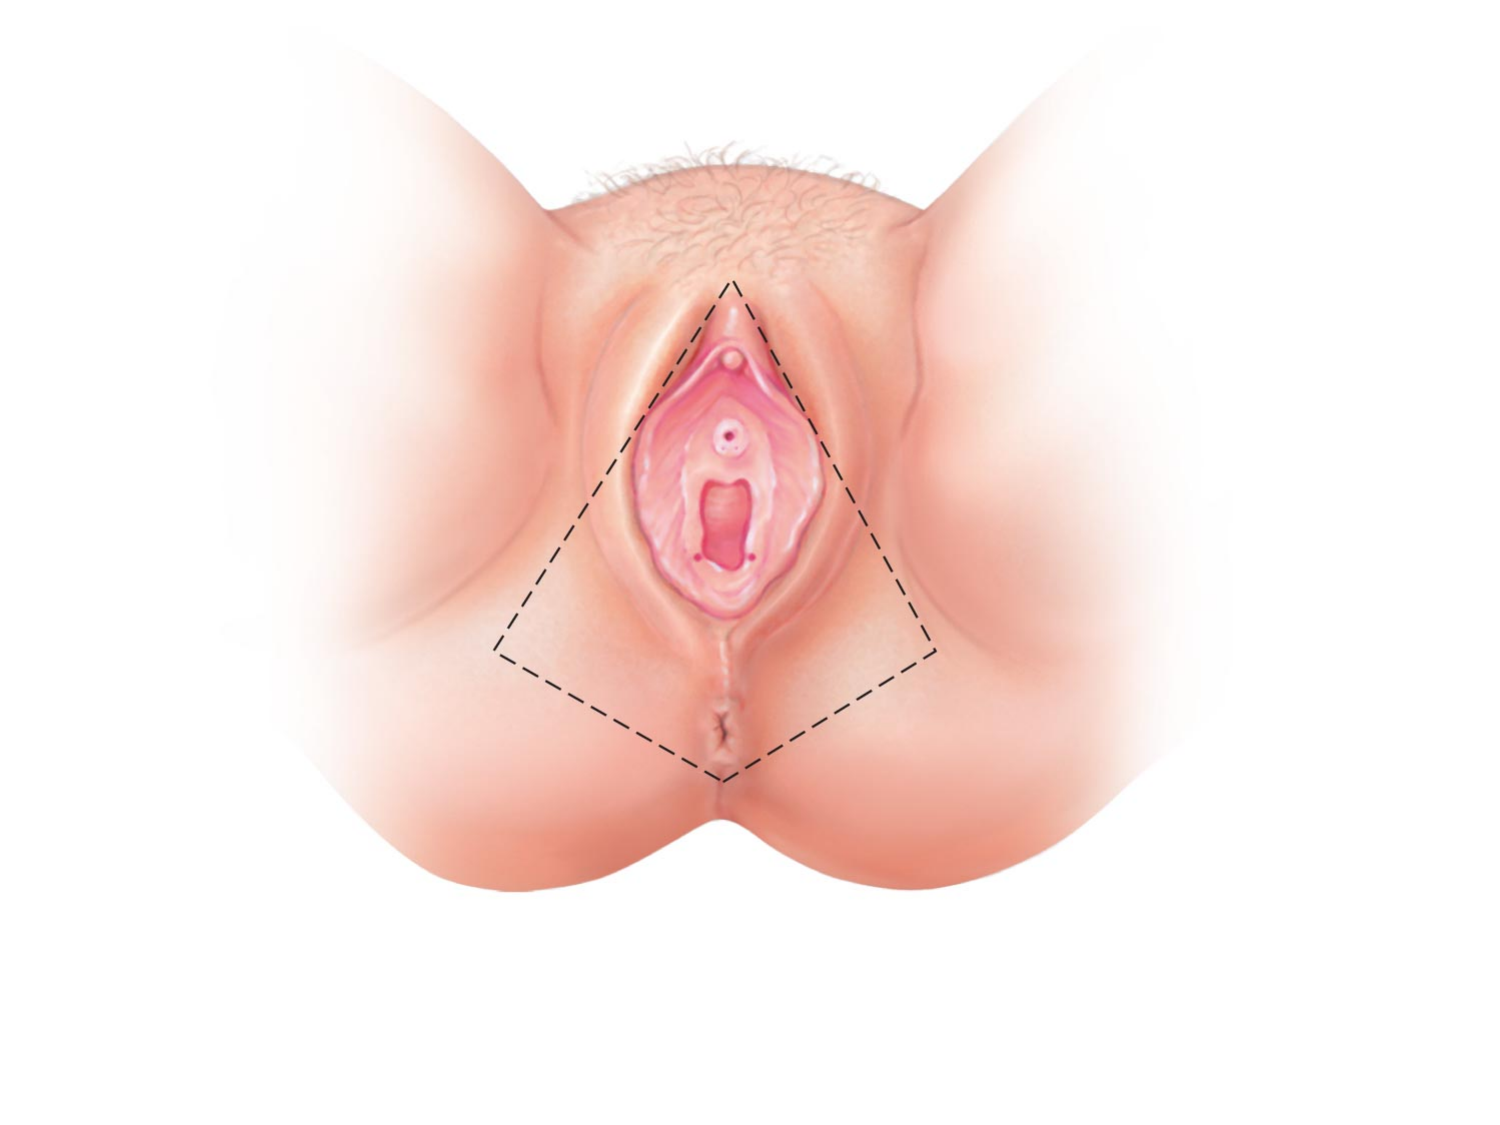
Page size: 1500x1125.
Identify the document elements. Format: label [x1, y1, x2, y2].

picture [176, 17, 1324, 1017]
